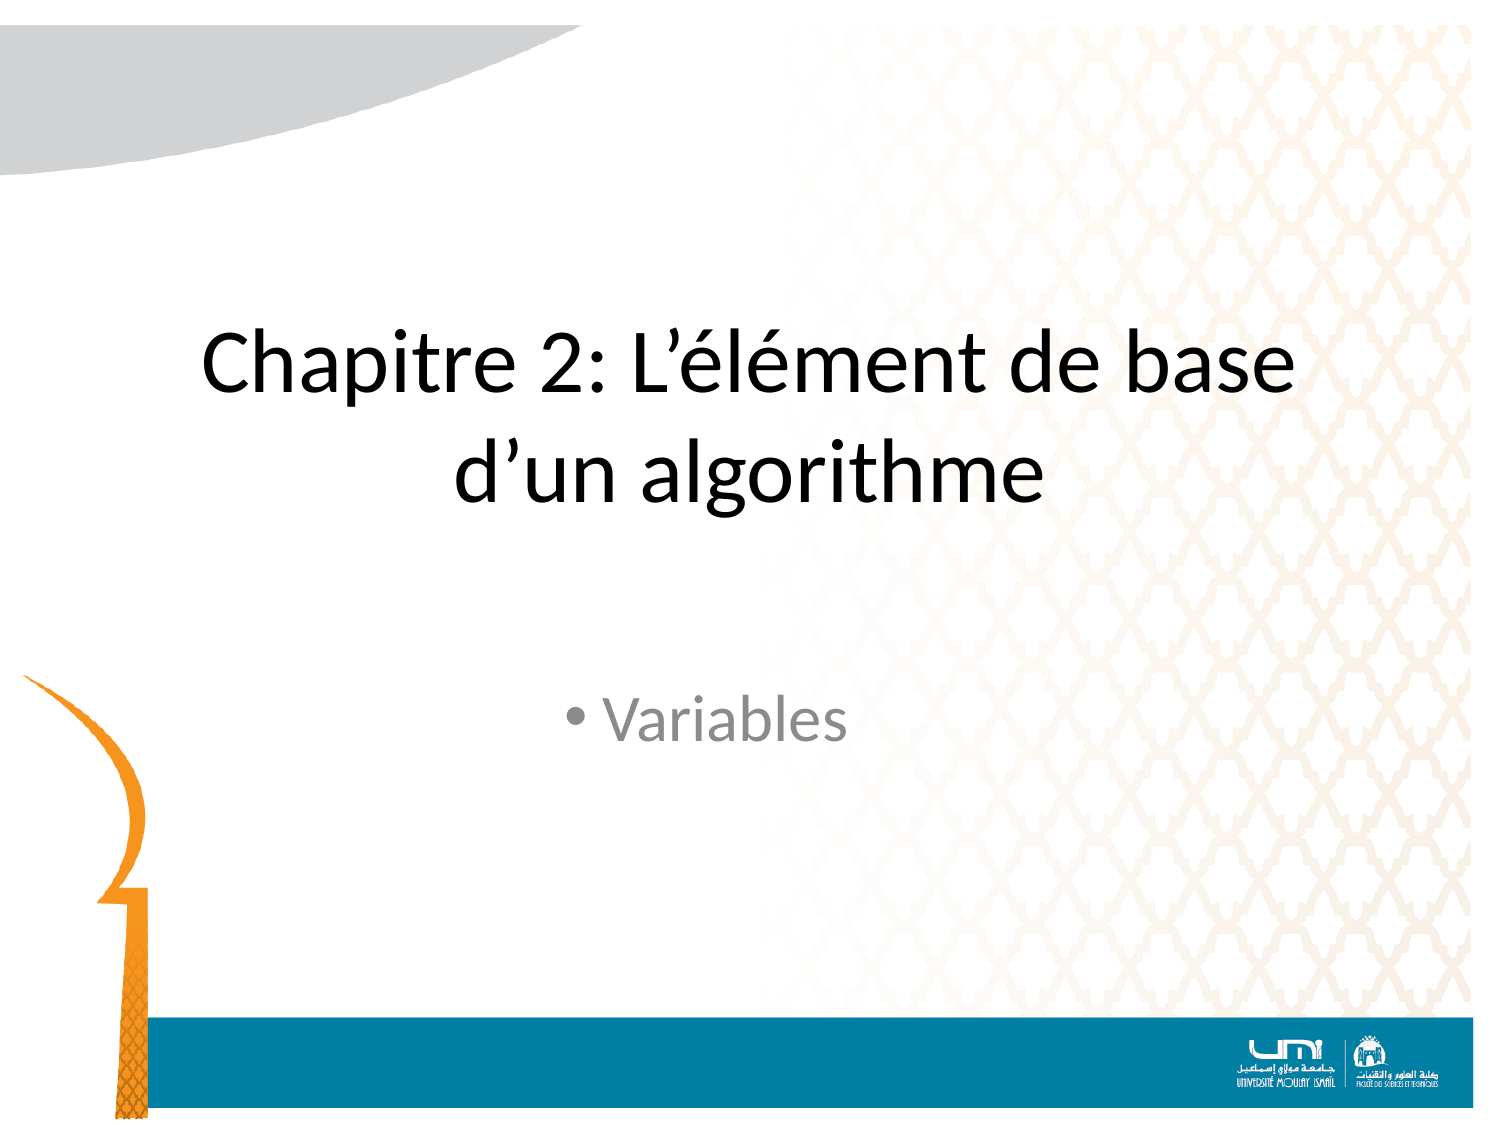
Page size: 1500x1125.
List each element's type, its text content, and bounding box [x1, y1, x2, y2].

title Chapitre 2: L’élément de base d’un algorithme [112, 290, 1388, 532]
picture [0, 0, 1500, 1125]
text_box Variables [549, 574, 1500, 1005]
